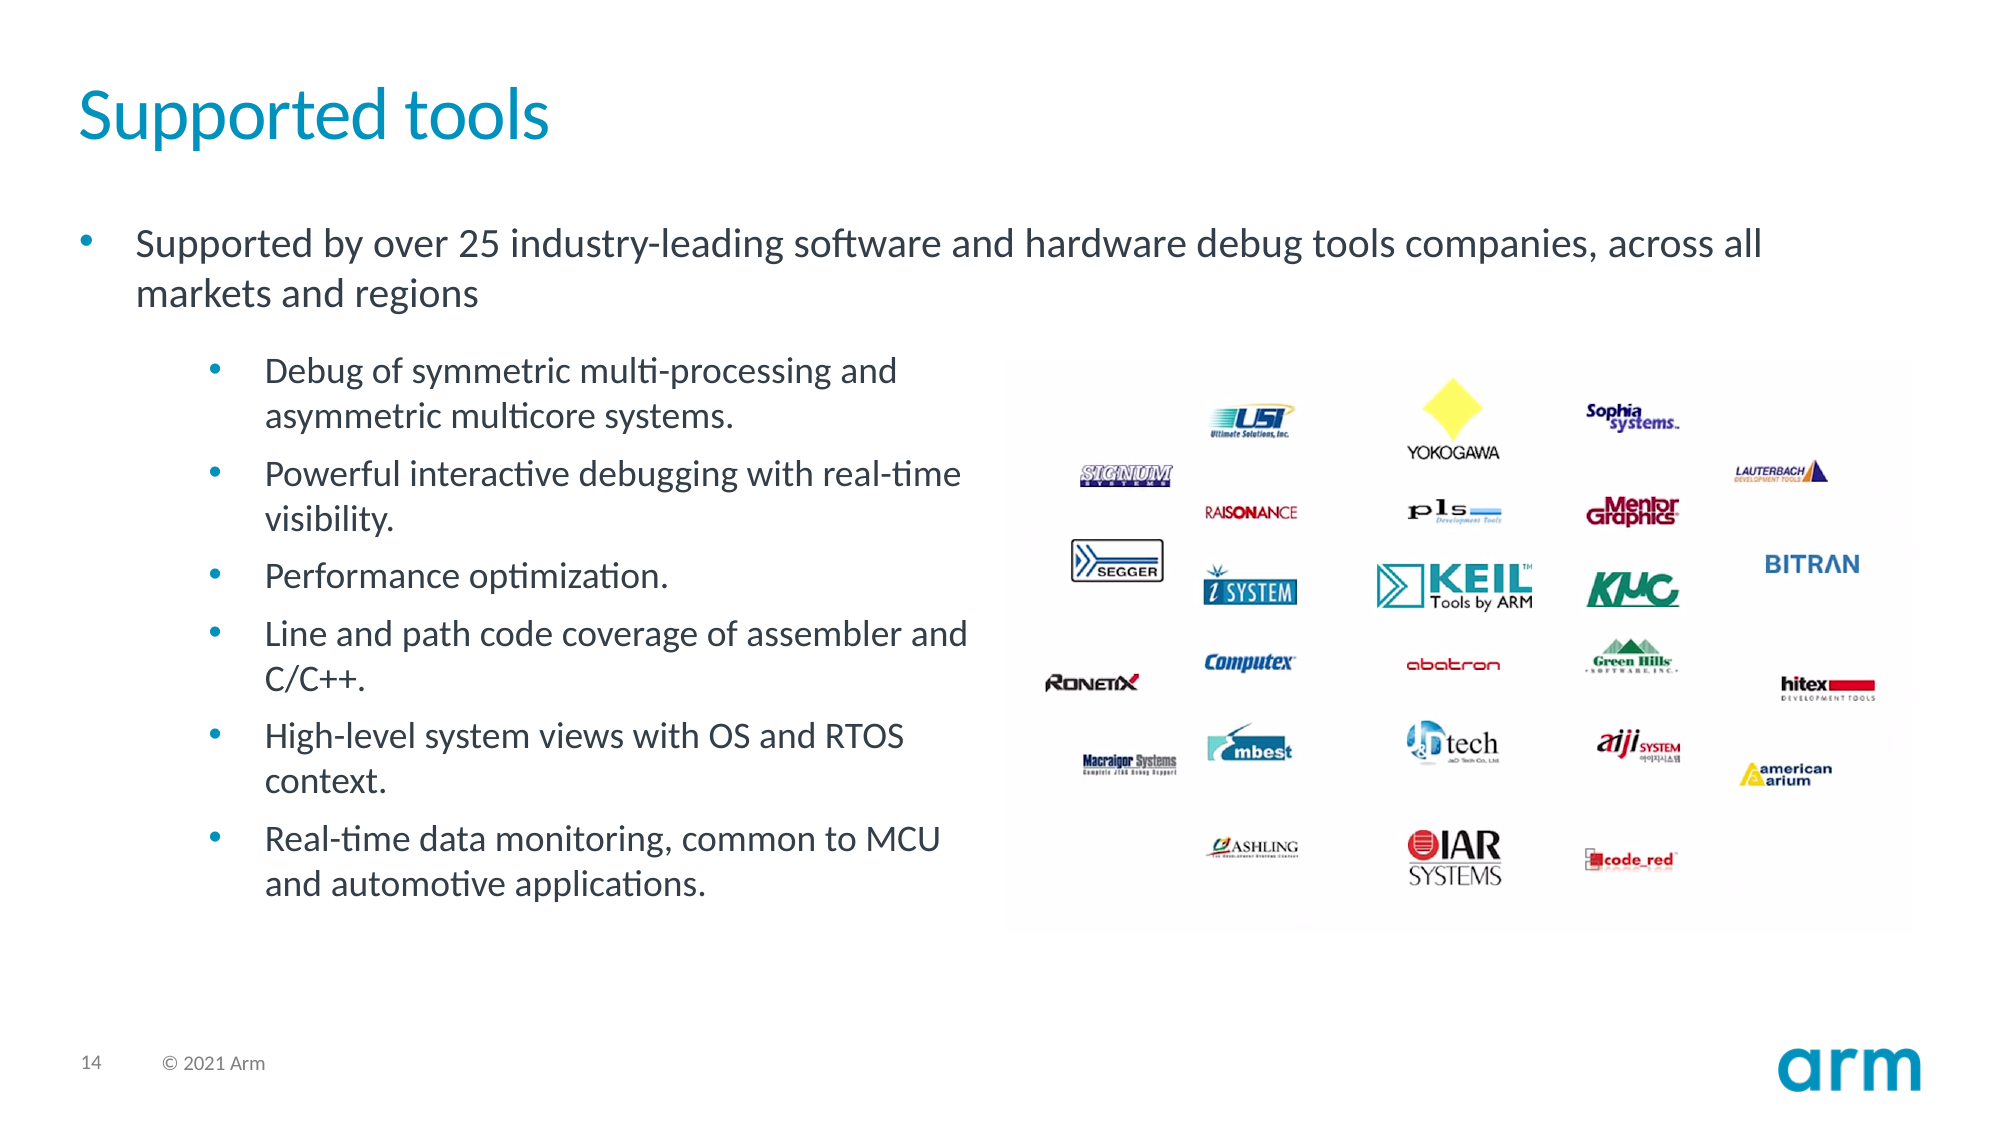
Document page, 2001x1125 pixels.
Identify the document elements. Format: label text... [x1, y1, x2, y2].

picture [1777, 1047, 1922, 1093]
text_box Debug of symmetric multi-processing and asymmetric multicore systems. Powerful interactive debugging with real-time visibility. Performance optimization. Line and path code coverage of assembler and C/C++. High-level system views with OS and RTOS context. Real-time data monitoring, common to MCU and automotive applications. [95, 346, 982, 1018]
list Supported by over 25 industry-leading software and hardware debug tools companies, across all markets and regions [79, 215, 1851, 1004]
picture [1006, 361, 1912, 932]
title Supported tools [78, 78, 1922, 186]
